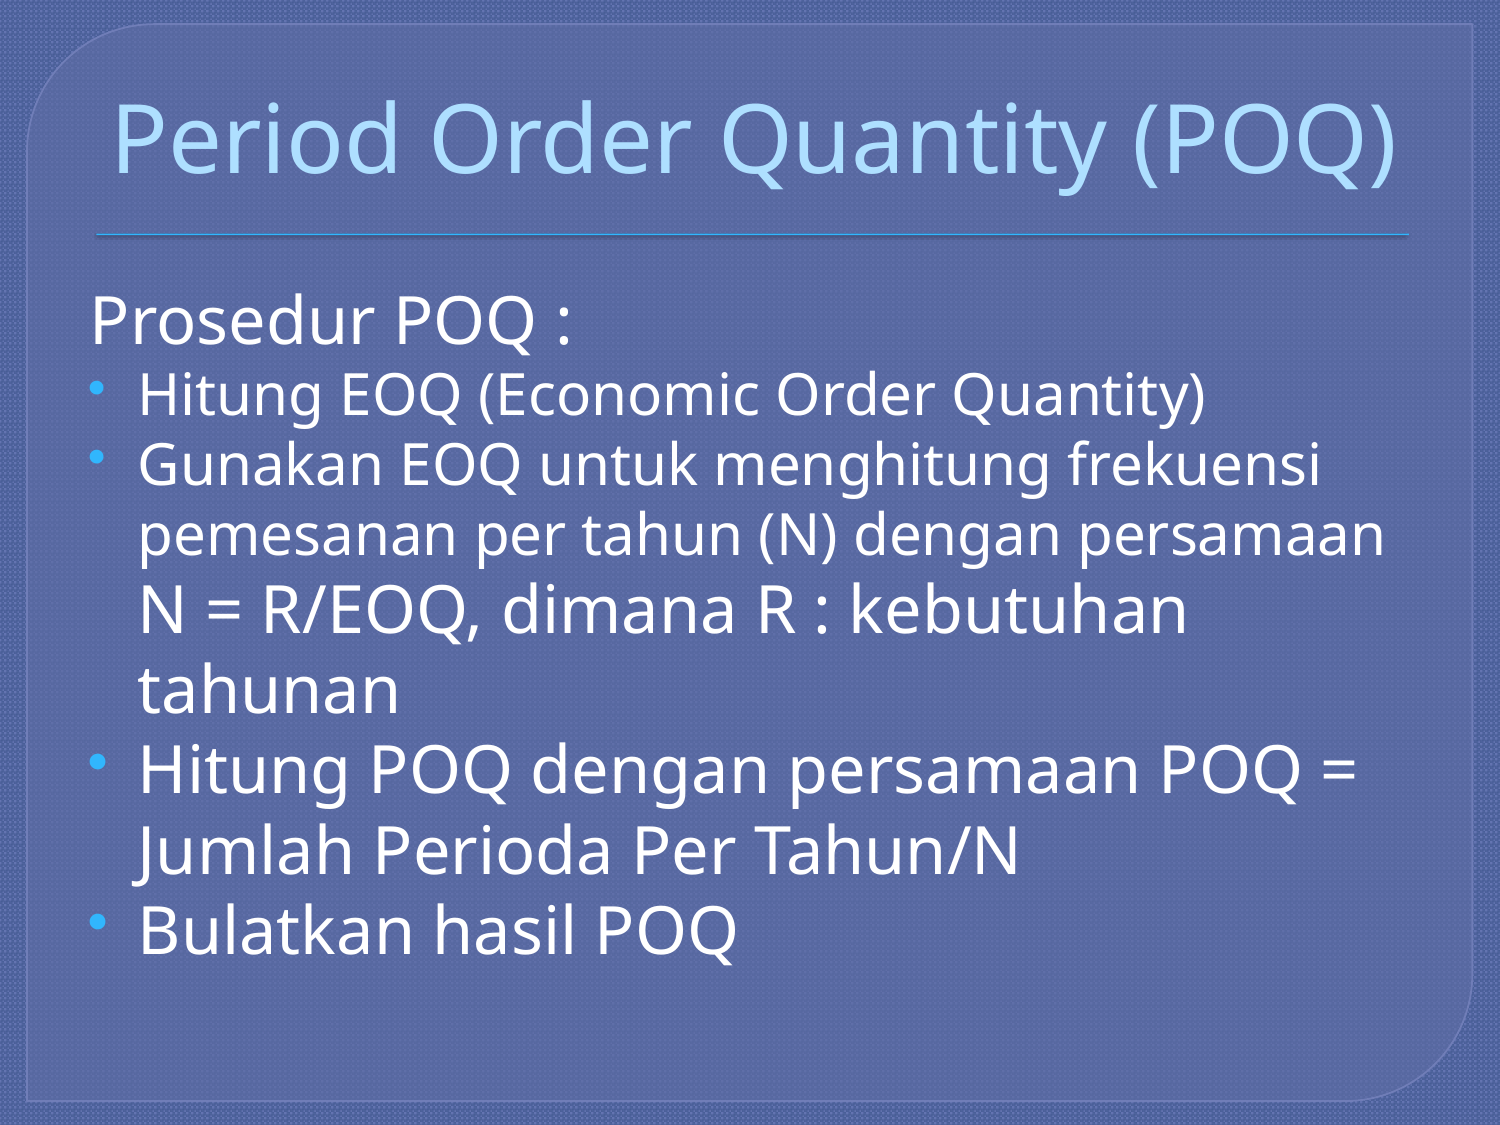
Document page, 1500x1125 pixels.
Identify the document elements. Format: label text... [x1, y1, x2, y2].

list Prosedur POQ : Hitung EOQ (Economic Order Quantity) Gunakan EOQ untuk menghitung frekuensi pemesanan per tahun (N) dengan persamaan N = R/EOQ, dimana R : kebutuhan tahunan Hitung POQ dengan persamaan POQ = Jumlah Perioda Per Tahun/N Bulatkan hasil POQ [75, 270, 1425, 1013]
title Period Order Quantity (POQ) [75, 41, 1425, 230]
